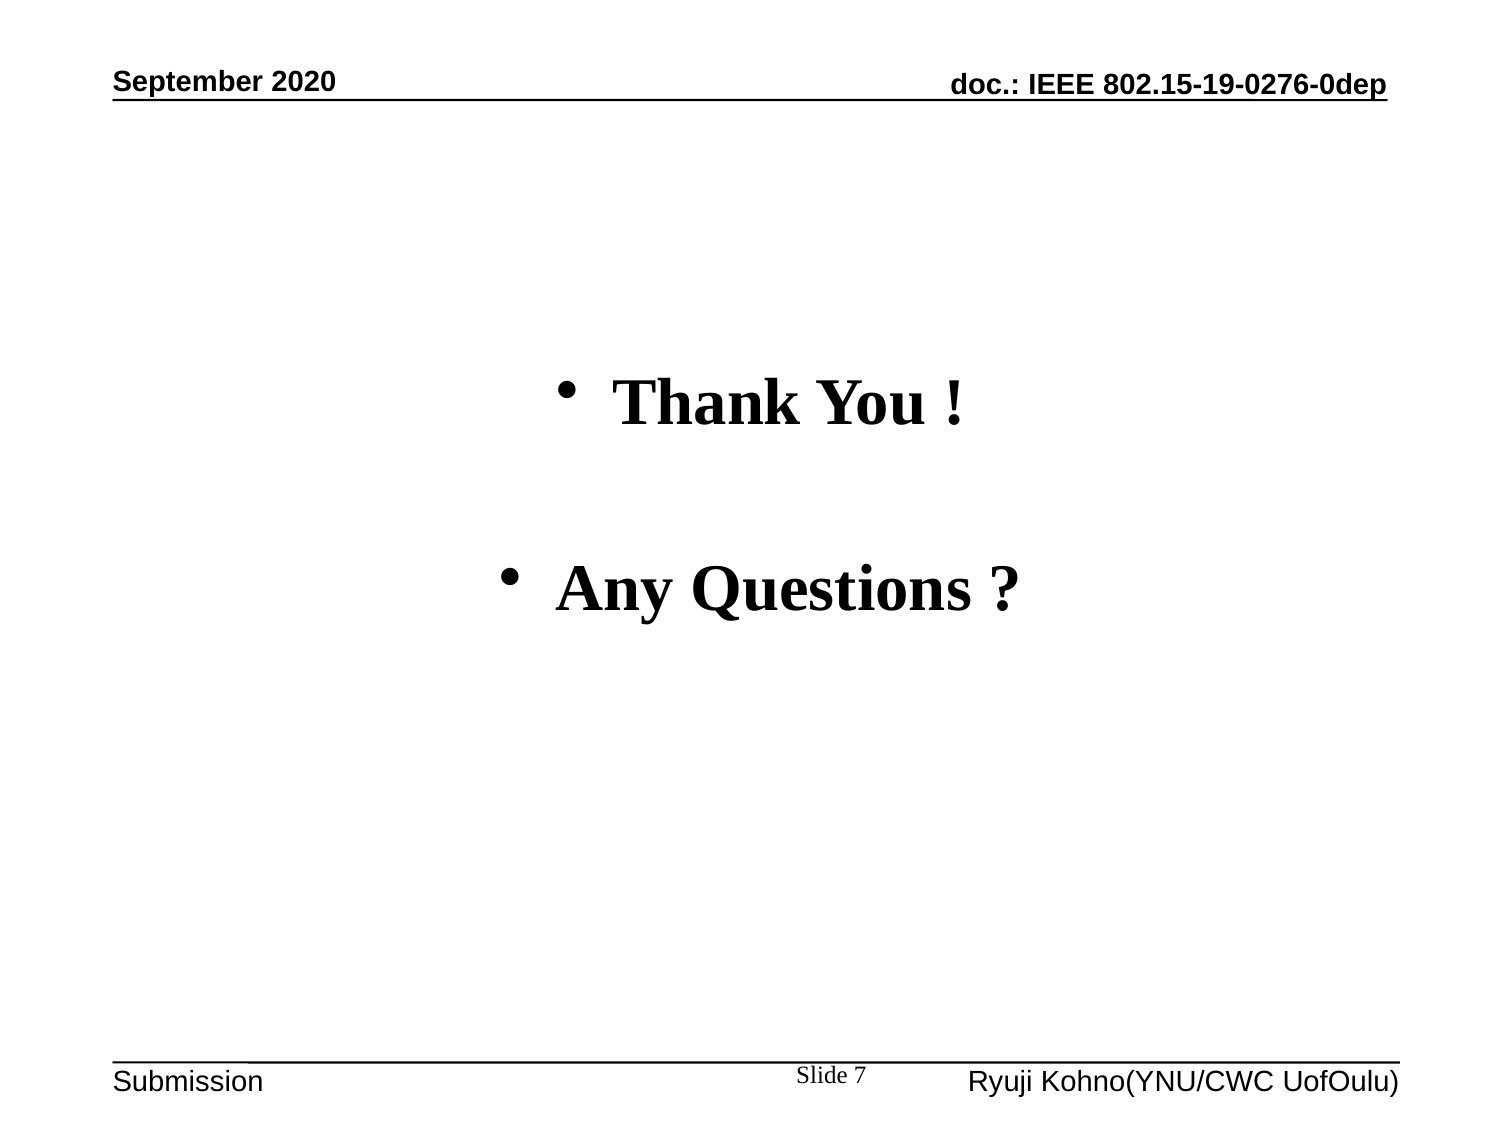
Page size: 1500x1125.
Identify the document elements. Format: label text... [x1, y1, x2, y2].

list Thank You ! Any Questions ? [123, 350, 1398, 823]
slide_number Slide 7 [700, 1058, 963, 1094]
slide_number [112, 0, 375, 98]
